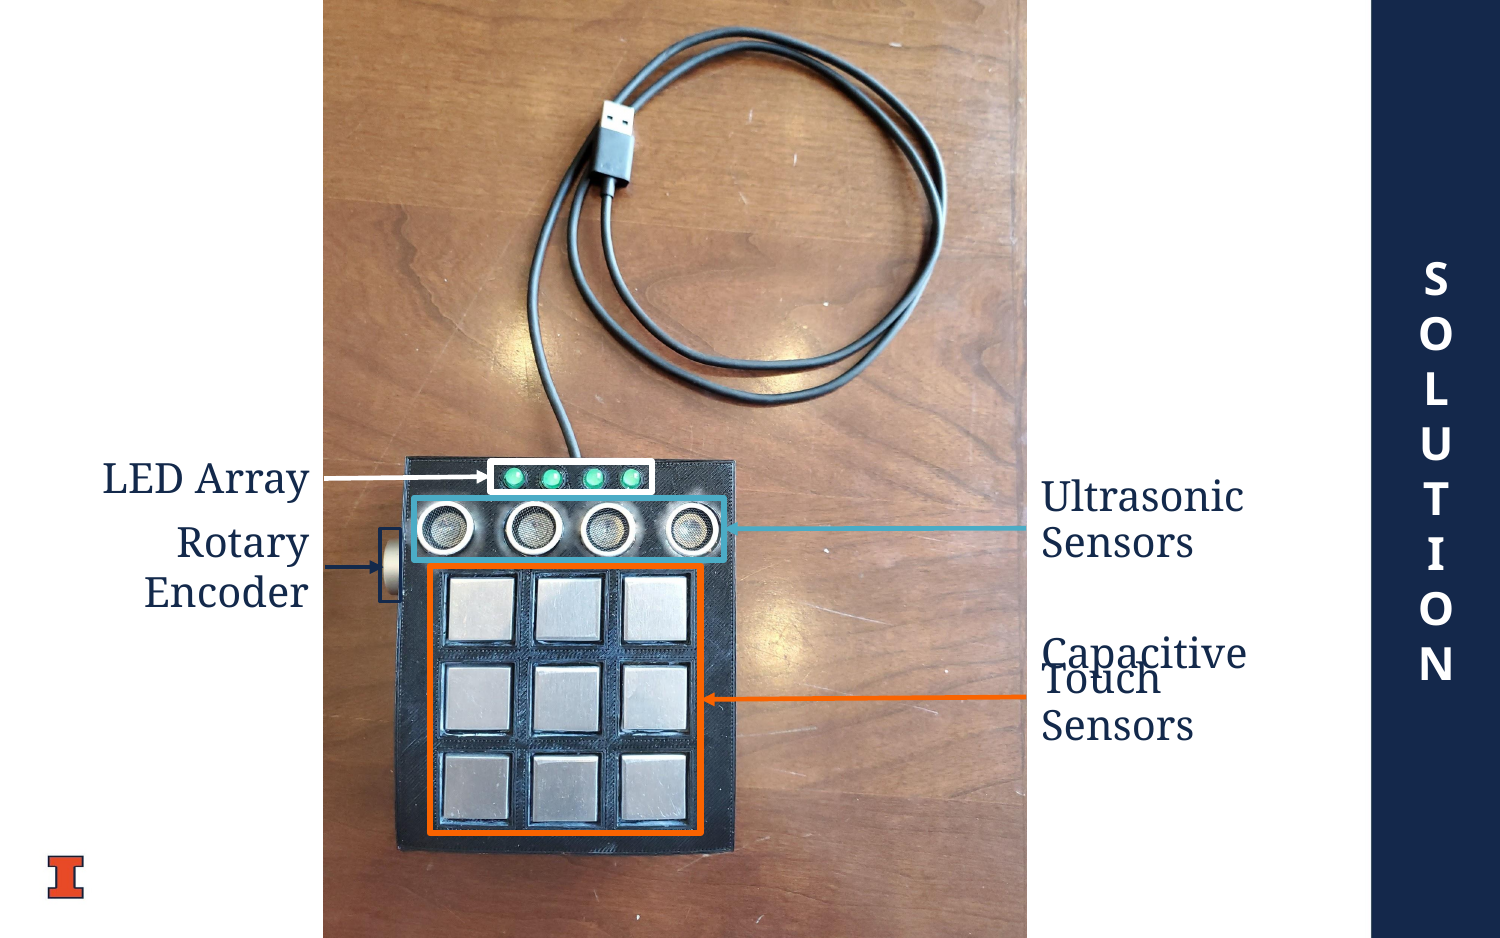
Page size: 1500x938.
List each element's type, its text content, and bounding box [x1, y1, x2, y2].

text_box Ultrasonic Sensors [1032, 470, 1293, 588]
text_box Capacitive Touch Sensors [1032, 639, 1372, 757]
text_box Rotary Encoder [0, 540, 317, 591]
picture [0, 0, 1500, 938]
text_box S O L U T I O N [1372, 1, 1500, 938]
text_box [700, 696, 1027, 700]
text_box LED Array [58, 451, 317, 502]
